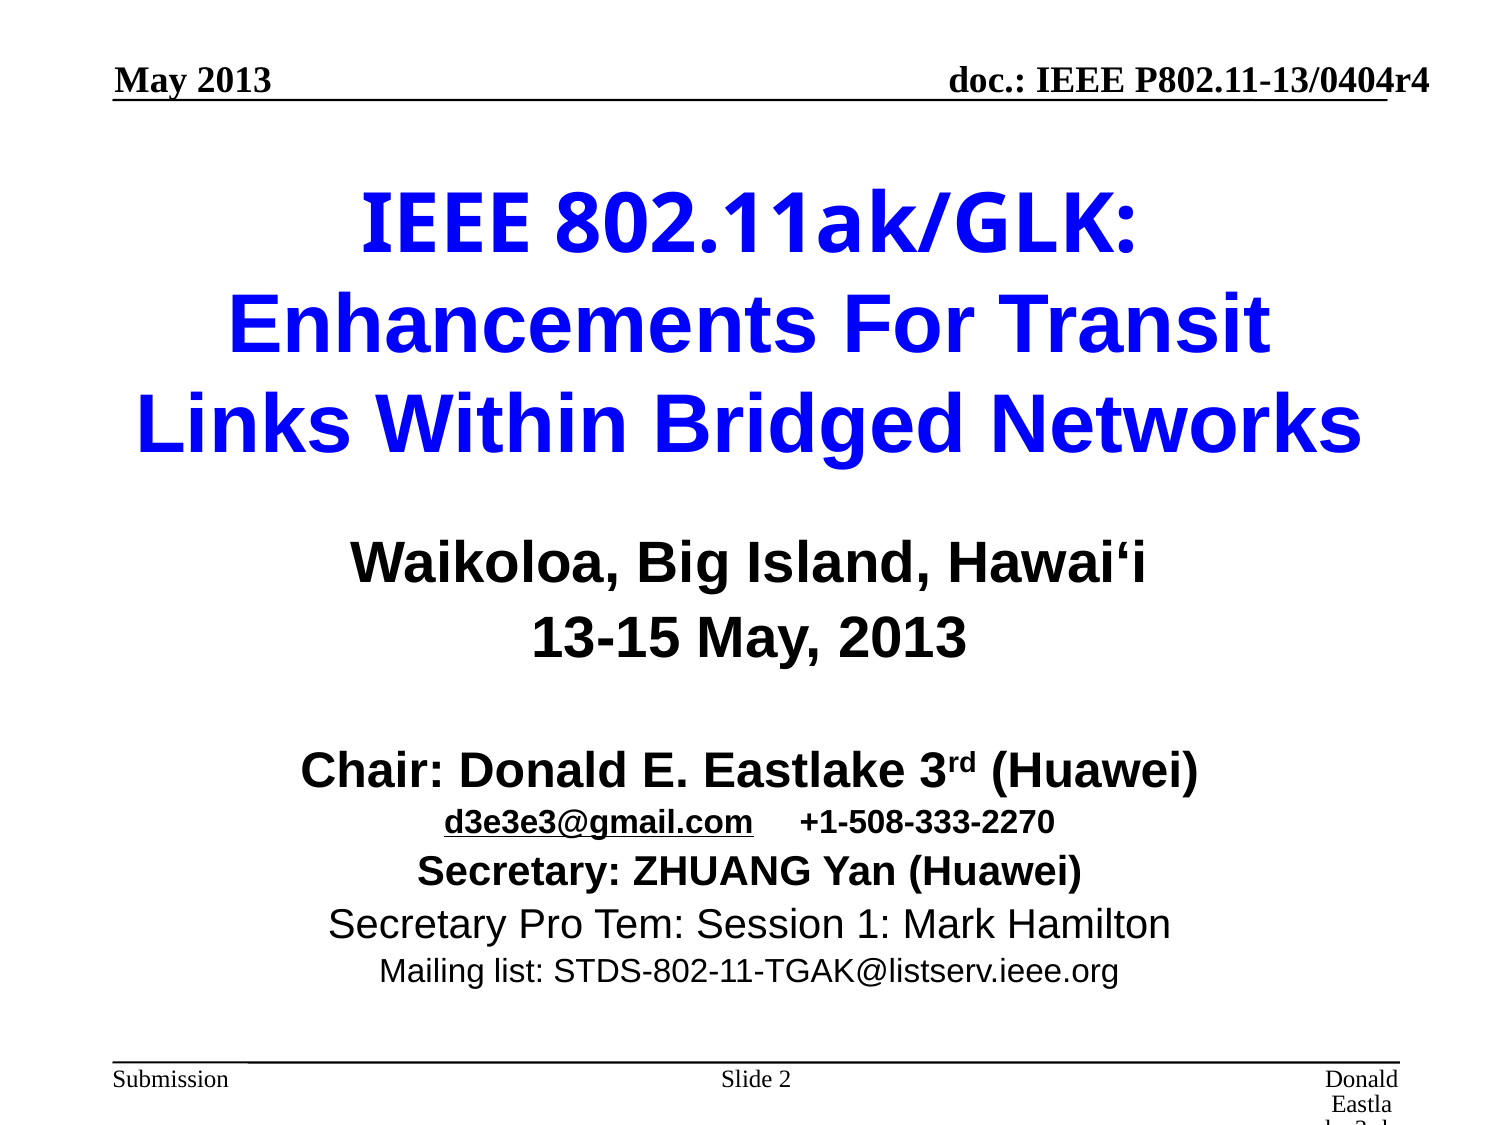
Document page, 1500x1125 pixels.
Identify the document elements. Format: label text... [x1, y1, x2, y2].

list Waikoloa, Big Island, Hawai‘i 13-15 May, 2013 Chair: Donald E. Eastlake 3rd (Huawei) d3e3e3@gmail.com +1-508-333-2270 Secretary: ZHUANG Yan (Huawei) Secretary Pro Tem: Session 1: Mark Hamilton Mailing list: STDS-802-11-TGAK@listserv.ieee.org [99, 525, 1400, 1075]
footer Donald Eastlake 3rd, Huawei Technologies [1325, 1062, 1402, 1093]
slide_number Slide 2 [712, 1075, 800, 1093]
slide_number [114, 54, 290, 100]
title IEEE 802.11ak/GLK: Enhancements For Transit Links Within Bridged Networks [112, 125, 1388, 513]
